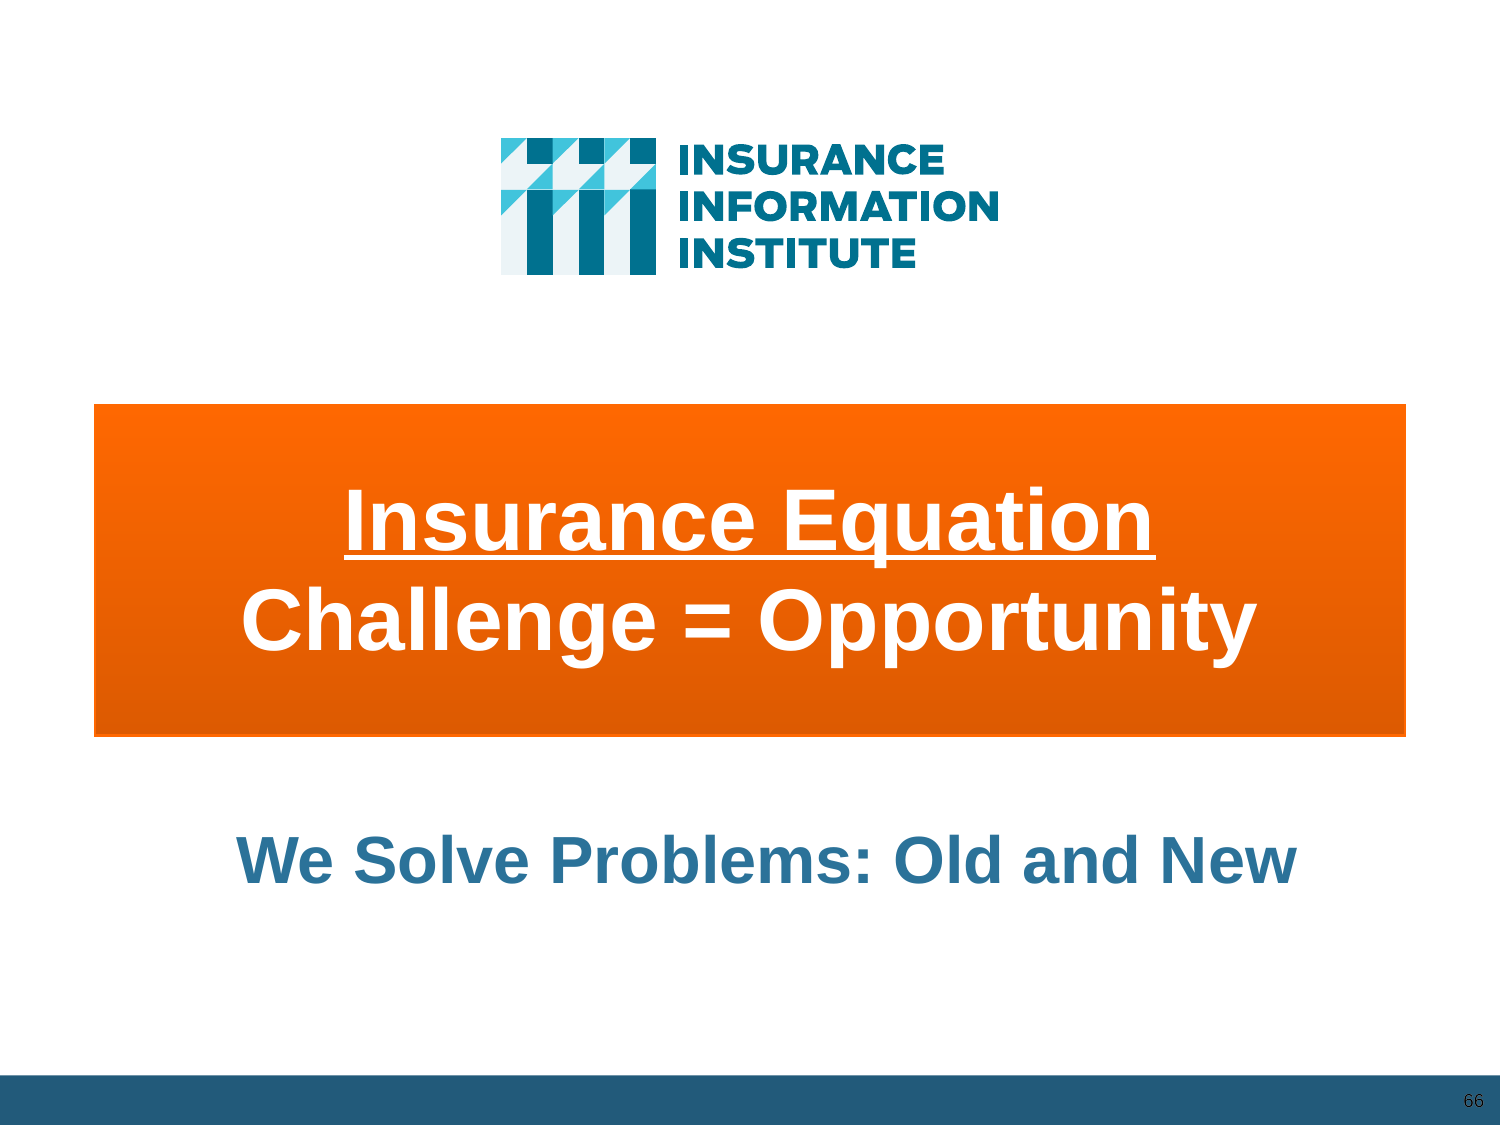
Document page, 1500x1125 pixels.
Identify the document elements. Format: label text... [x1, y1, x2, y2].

text_box [0, 1075, 1500, 1125]
text_box We Solve Problems: Old and New [95, 809, 1439, 905]
picture [500, 137, 998, 275]
title Insurance Equation Challenge = Opportunity [95, 404, 1405, 736]
slide_number 66 [1410, 1091, 1485, 1112]
